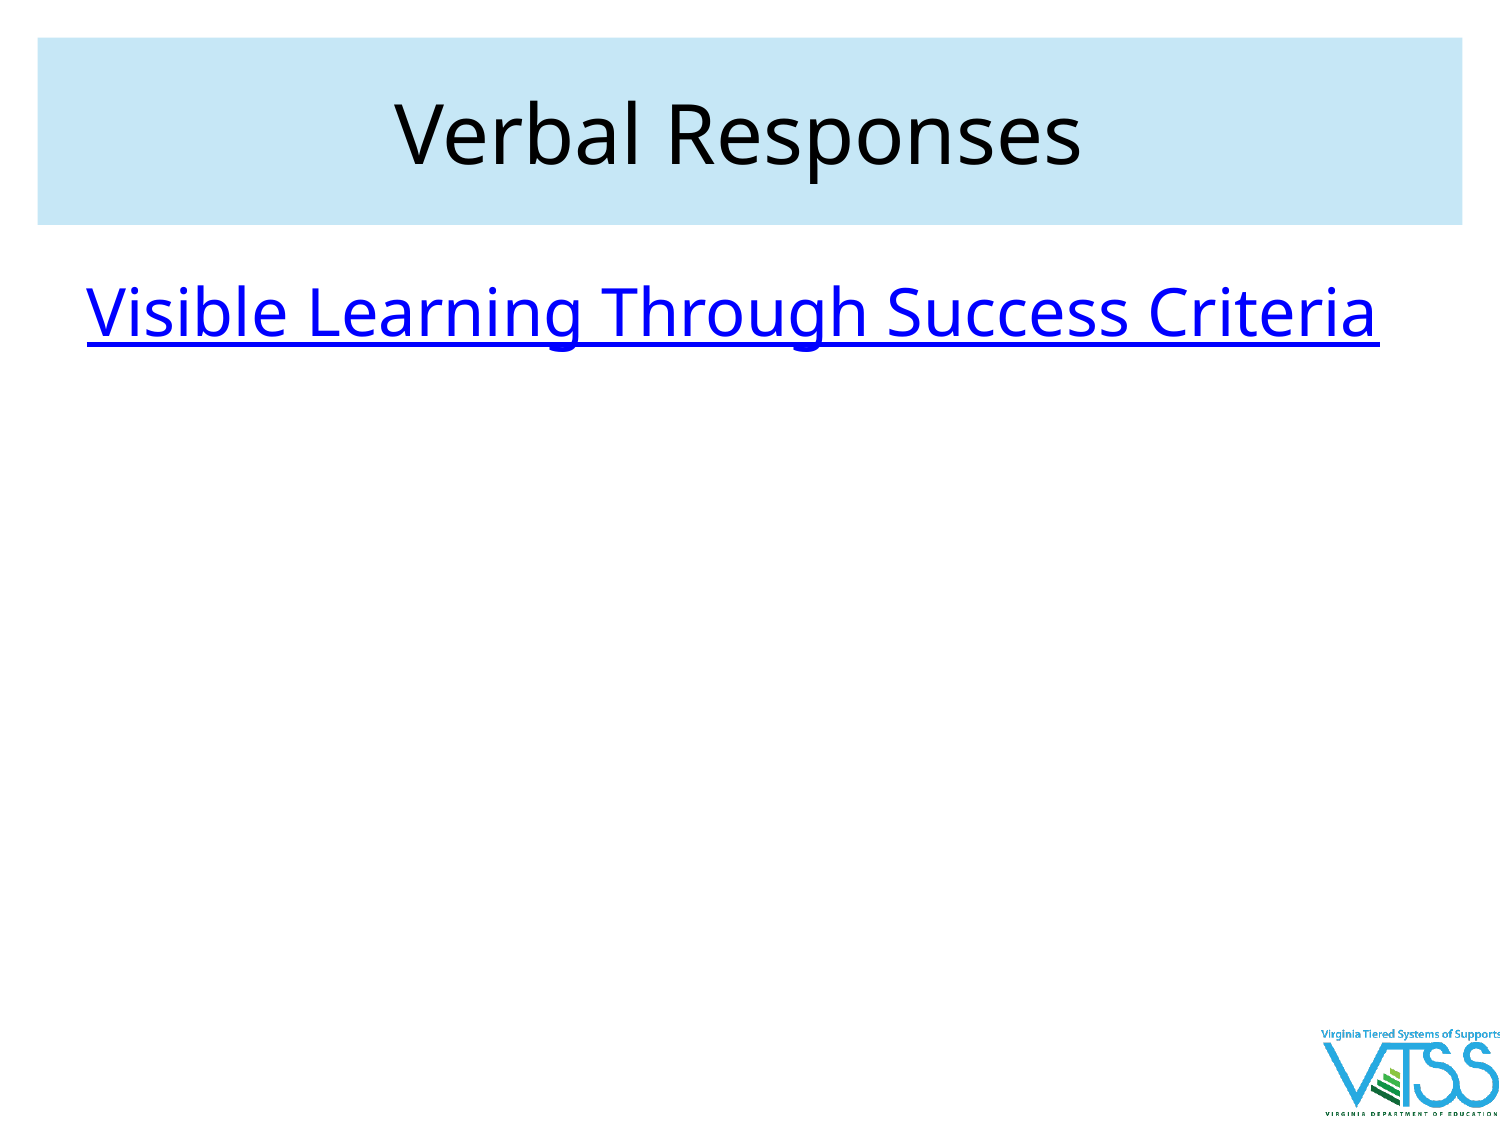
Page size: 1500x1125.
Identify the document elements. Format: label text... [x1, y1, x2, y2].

list Visible Learning Through Success Criteria [75, 262, 1425, 1013]
picture [1321, 1029, 1500, 1116]
title Verbal Responses [37, 37, 1463, 225]
